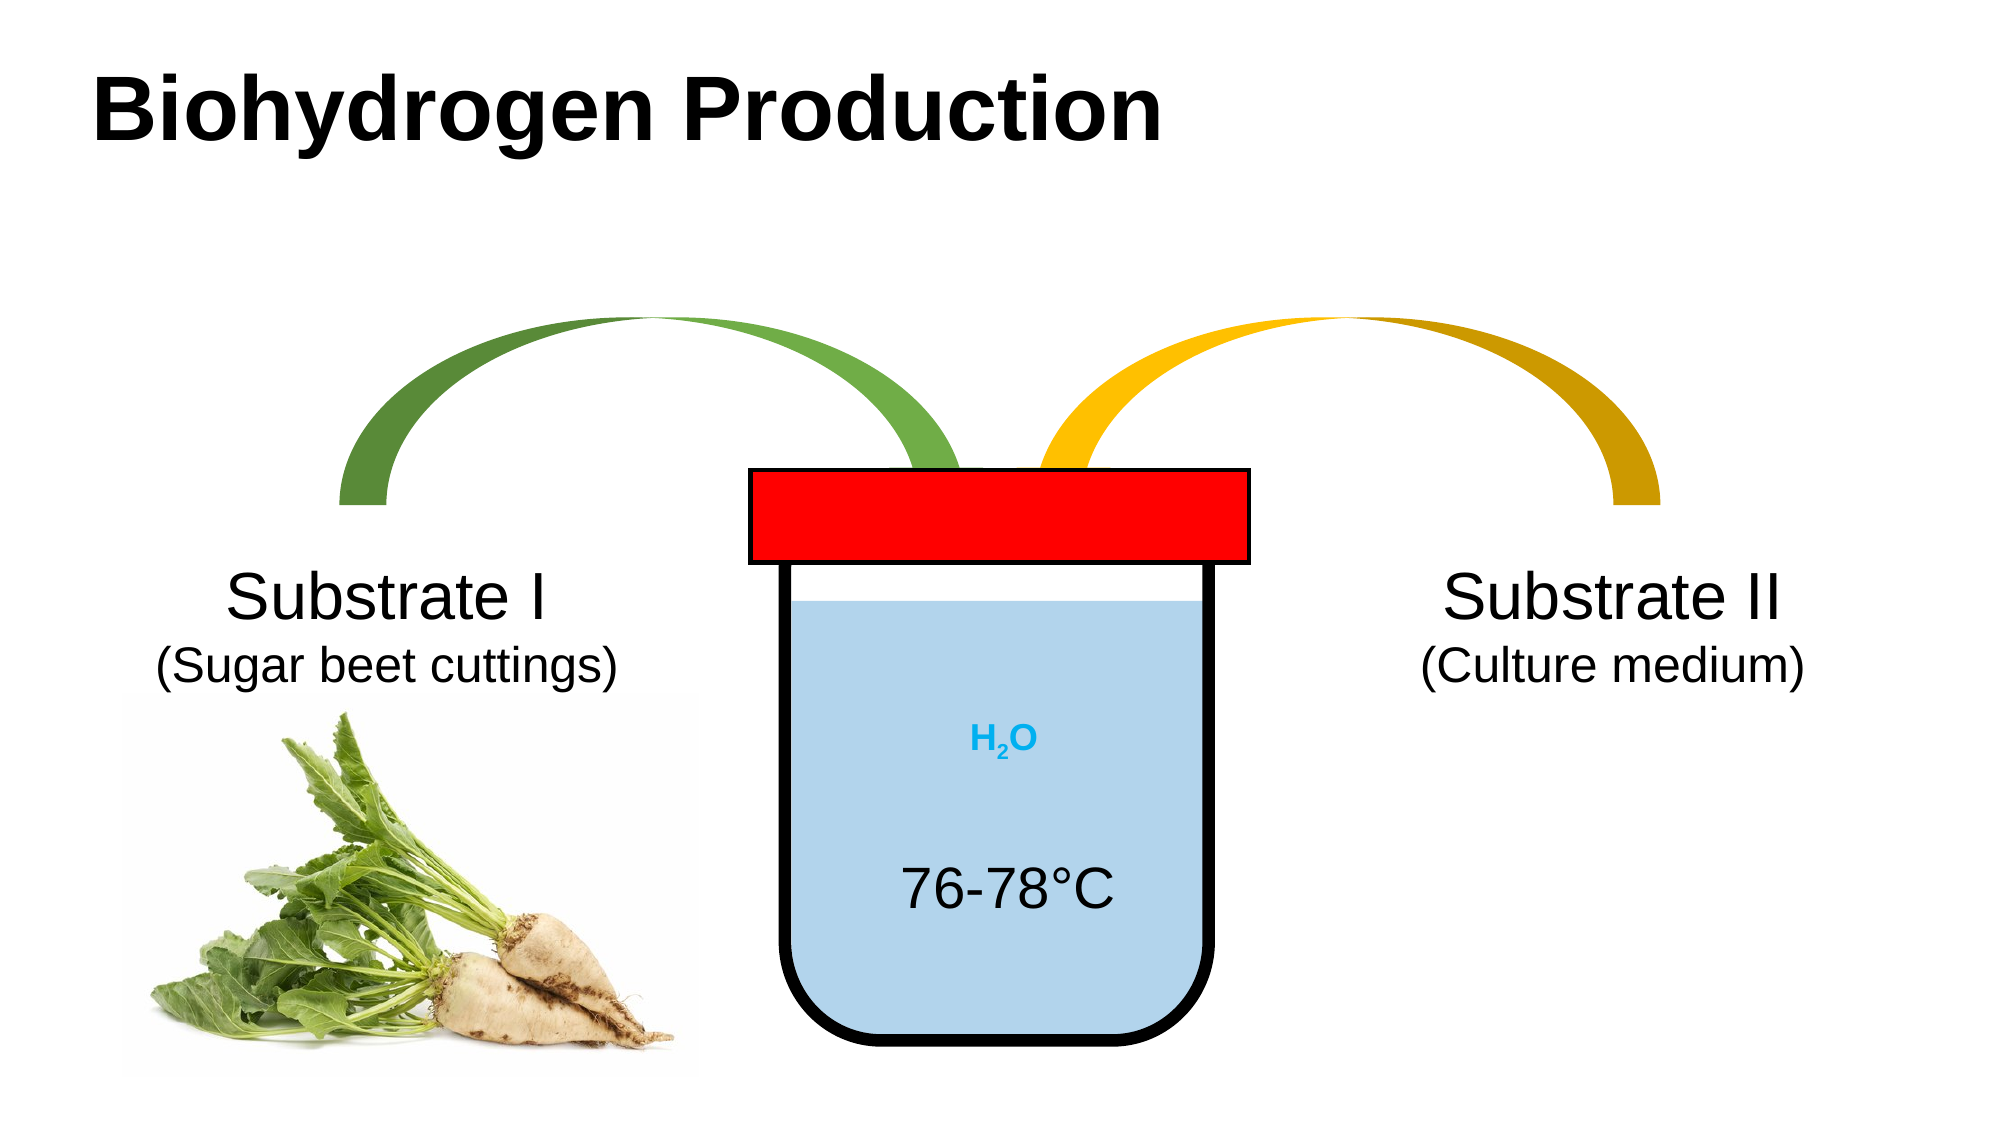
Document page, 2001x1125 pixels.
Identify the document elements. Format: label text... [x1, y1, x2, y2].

title Biohydrogen Production [0, 1, 1725, 219]
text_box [749, 451, 1246, 1041]
text_box [338, 316, 955, 507]
text_box [1246, 469, 1250, 563]
text_box Substrate I (Sugar beet cuttings) [140, 545, 634, 693]
text_box Substrate II (Culture medium) [1404, 545, 1821, 700]
text_box [1045, 316, 1662, 507]
picture [122, 693, 699, 1077]
